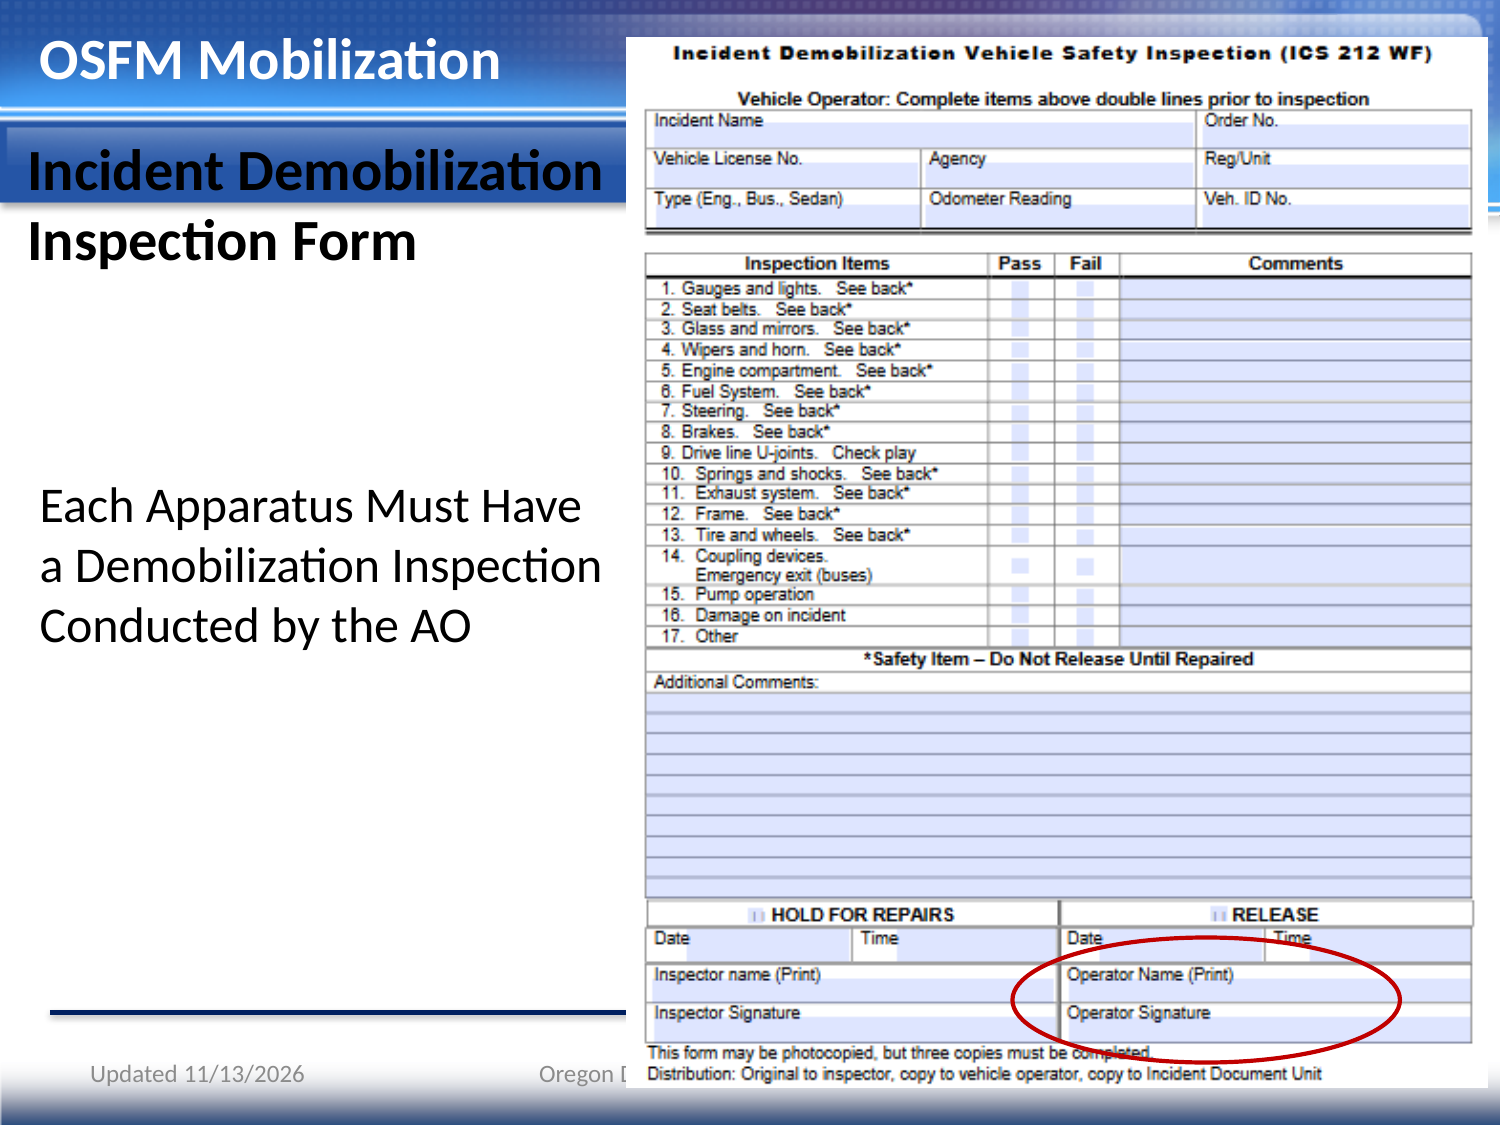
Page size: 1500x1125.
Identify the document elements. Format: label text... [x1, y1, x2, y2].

subtitle Incident Demobilization Inspection Form [12, 125, 621, 290]
picture [0, 0, 1500, 235]
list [626, 37, 1488, 1088]
title OSFM Mobilization [24, 12, 925, 100]
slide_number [75, 1042, 425, 1103]
picture [0, 1062, 1500, 1125]
slide_number 41 [1074, 1097, 1425, 1103]
text_box Each Apparatus Must Have a Demobilization Inspection Conducted by the AO [24, 464, 621, 660]
footer Oregon Department of State Fire Marshal [512, 1042, 988, 1103]
